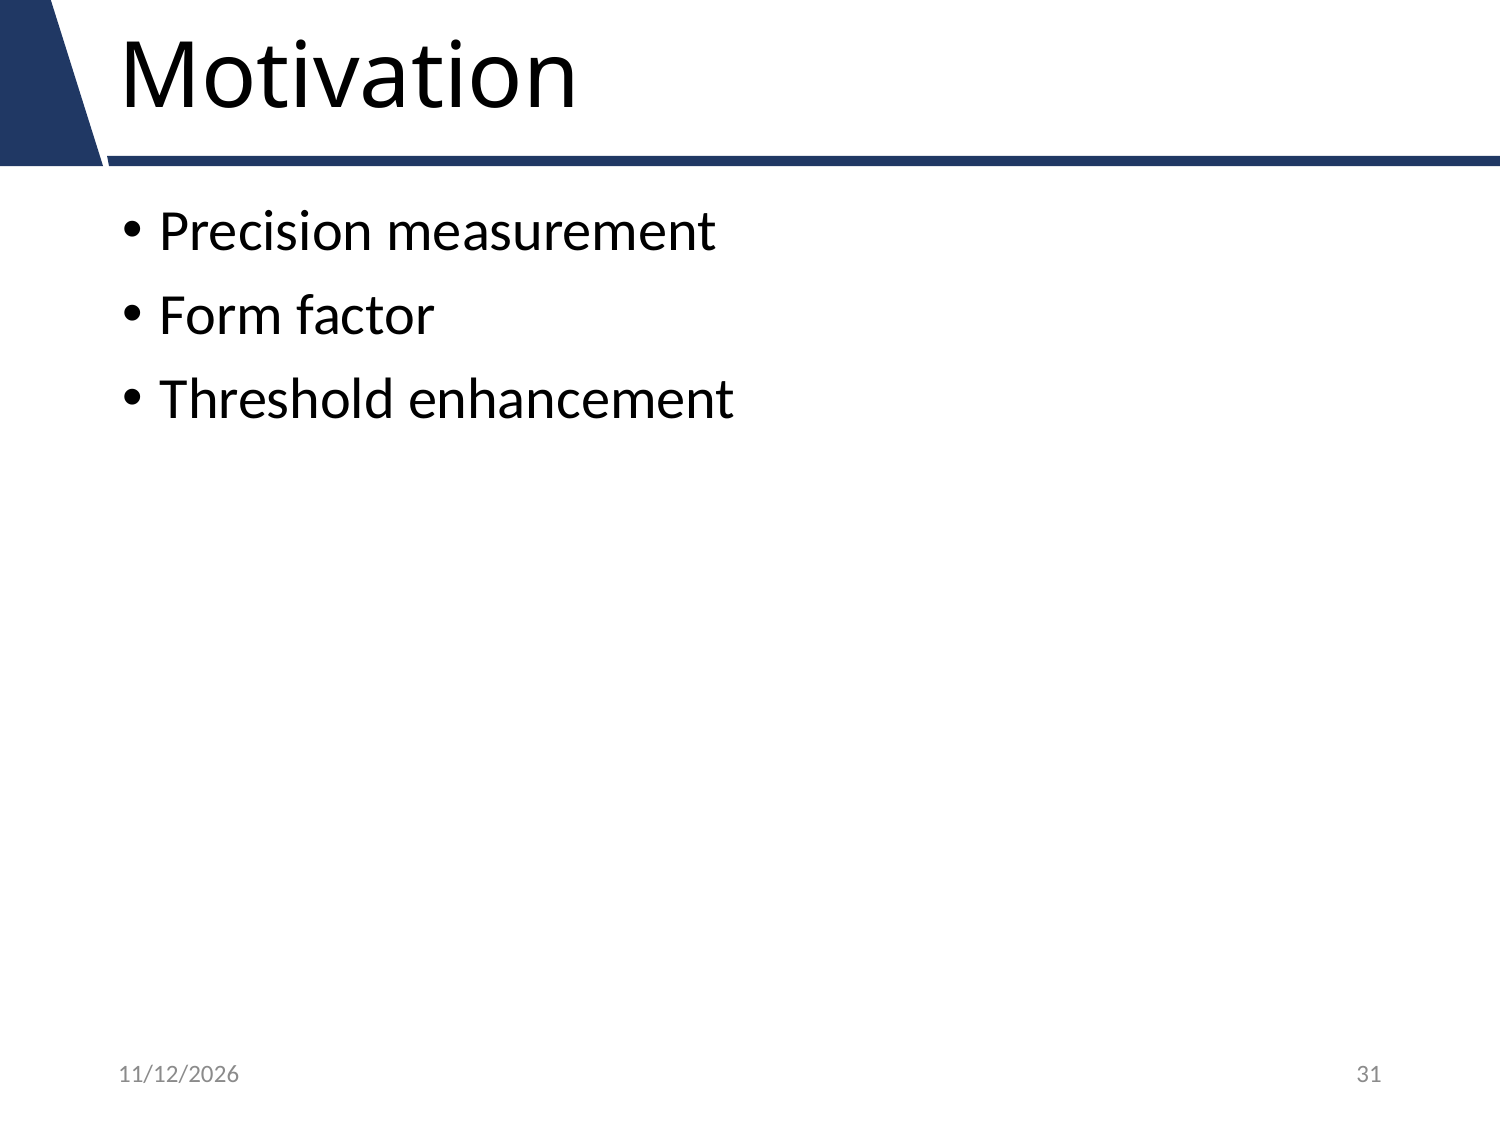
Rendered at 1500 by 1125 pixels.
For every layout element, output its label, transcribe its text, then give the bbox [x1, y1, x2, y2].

slide_number 31 [1059, 1042, 1397, 1103]
list Precision measurement Form factor Threshold enhancement [107, 192, 1397, 1007]
title Motivation [103, 0, 1500, 156]
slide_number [103, 1042, 441, 1103]
